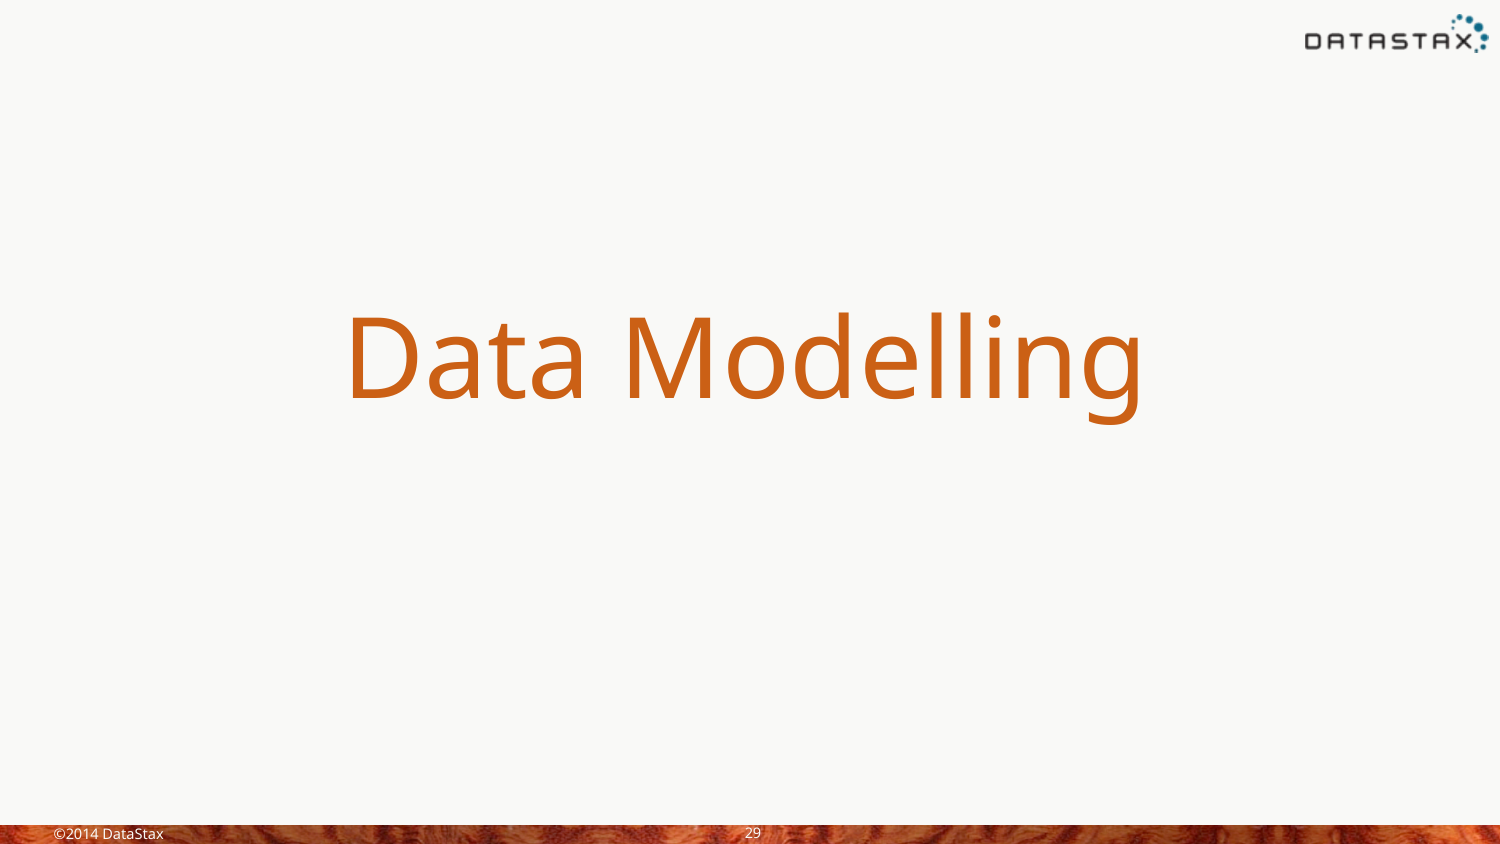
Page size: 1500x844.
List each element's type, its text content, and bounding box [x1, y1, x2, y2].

slide_number 29 [691, 821, 815, 844]
footer ©2014 DataStax [38, 821, 691, 844]
title Data Modelling [342, 294, 1183, 487]
picture [1305, 14, 1489, 53]
